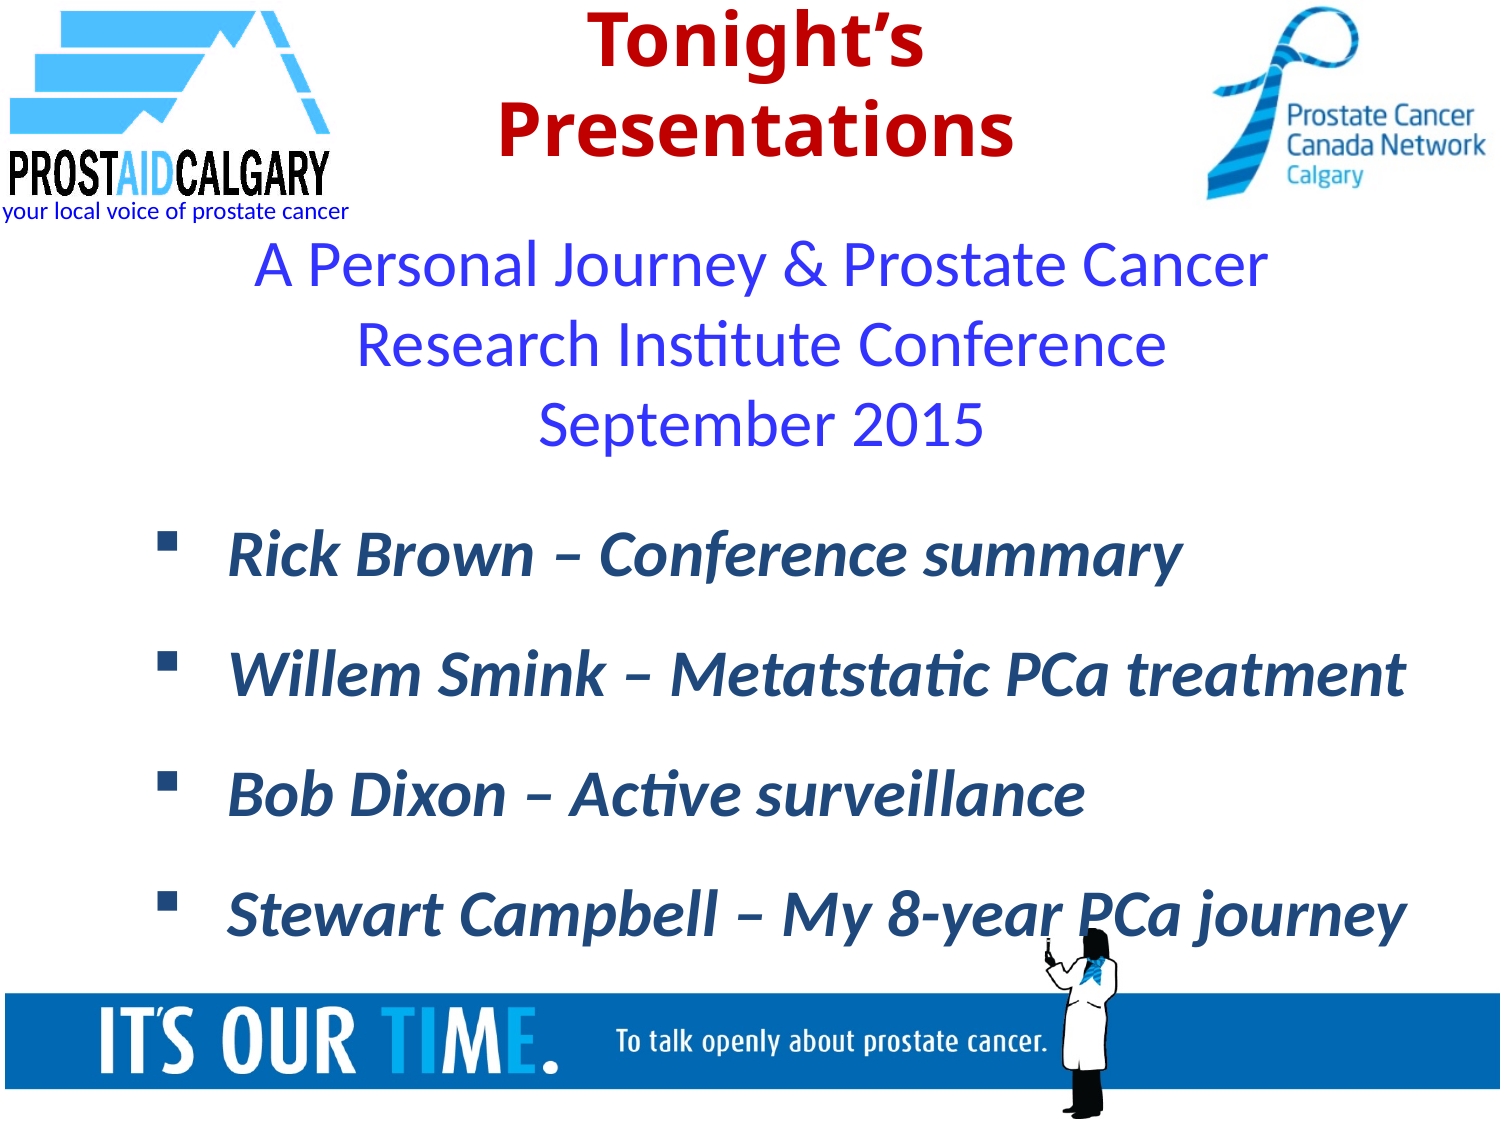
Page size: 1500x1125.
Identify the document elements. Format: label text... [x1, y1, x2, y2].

text_box Rick Brown – Conference summary Willem Smink – Metatstatic PCa treatment Bob Dixon – Active surveillance Stewart Campbell – My 8-year PCa journey [62, 462, 1425, 927]
picture [0, 1, 339, 205]
picture [5, 928, 1500, 1120]
text_box your local voice of prostate cancer [0, 187, 372, 233]
picture [1174, 0, 1500, 214]
text_box A Personal Journey & Prostate Cancer Research Institute Conference September 2015 [225, 212, 1300, 462]
title Tonight’s Presentations [343, 24, 1169, 138]
